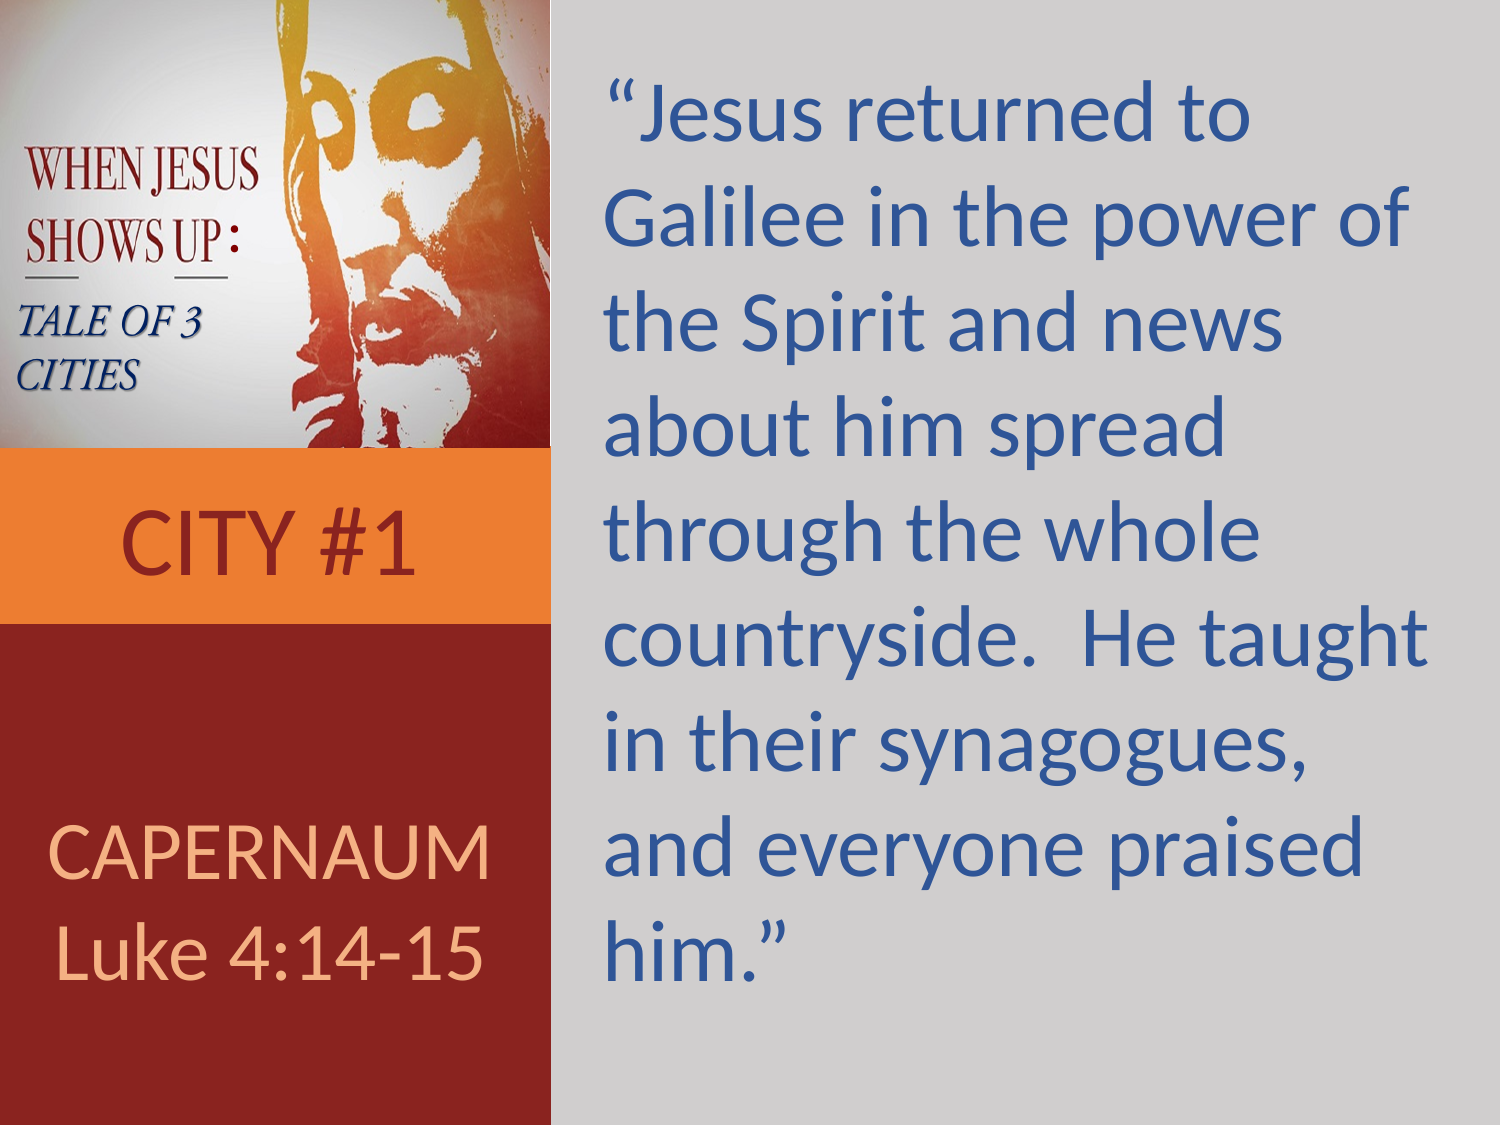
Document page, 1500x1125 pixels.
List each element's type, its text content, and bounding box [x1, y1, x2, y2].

text_box [0, 624, 551, 1125]
text_box [551, 0, 1500, 1125]
text_box [0, 446, 551, 624]
text_box “Jesus returned to Galilee in the power of the Spirit and news about him spread through the whole countryside. He taught in their synagogues, and everyone praised him.” [588, 47, 1475, 1007]
picture [0, 0, 550, 448]
text_box CAPERNAUM Luke 4:14-15 [24, 789, 517, 1004]
text_box CITY #1 [24, 468, 515, 603]
